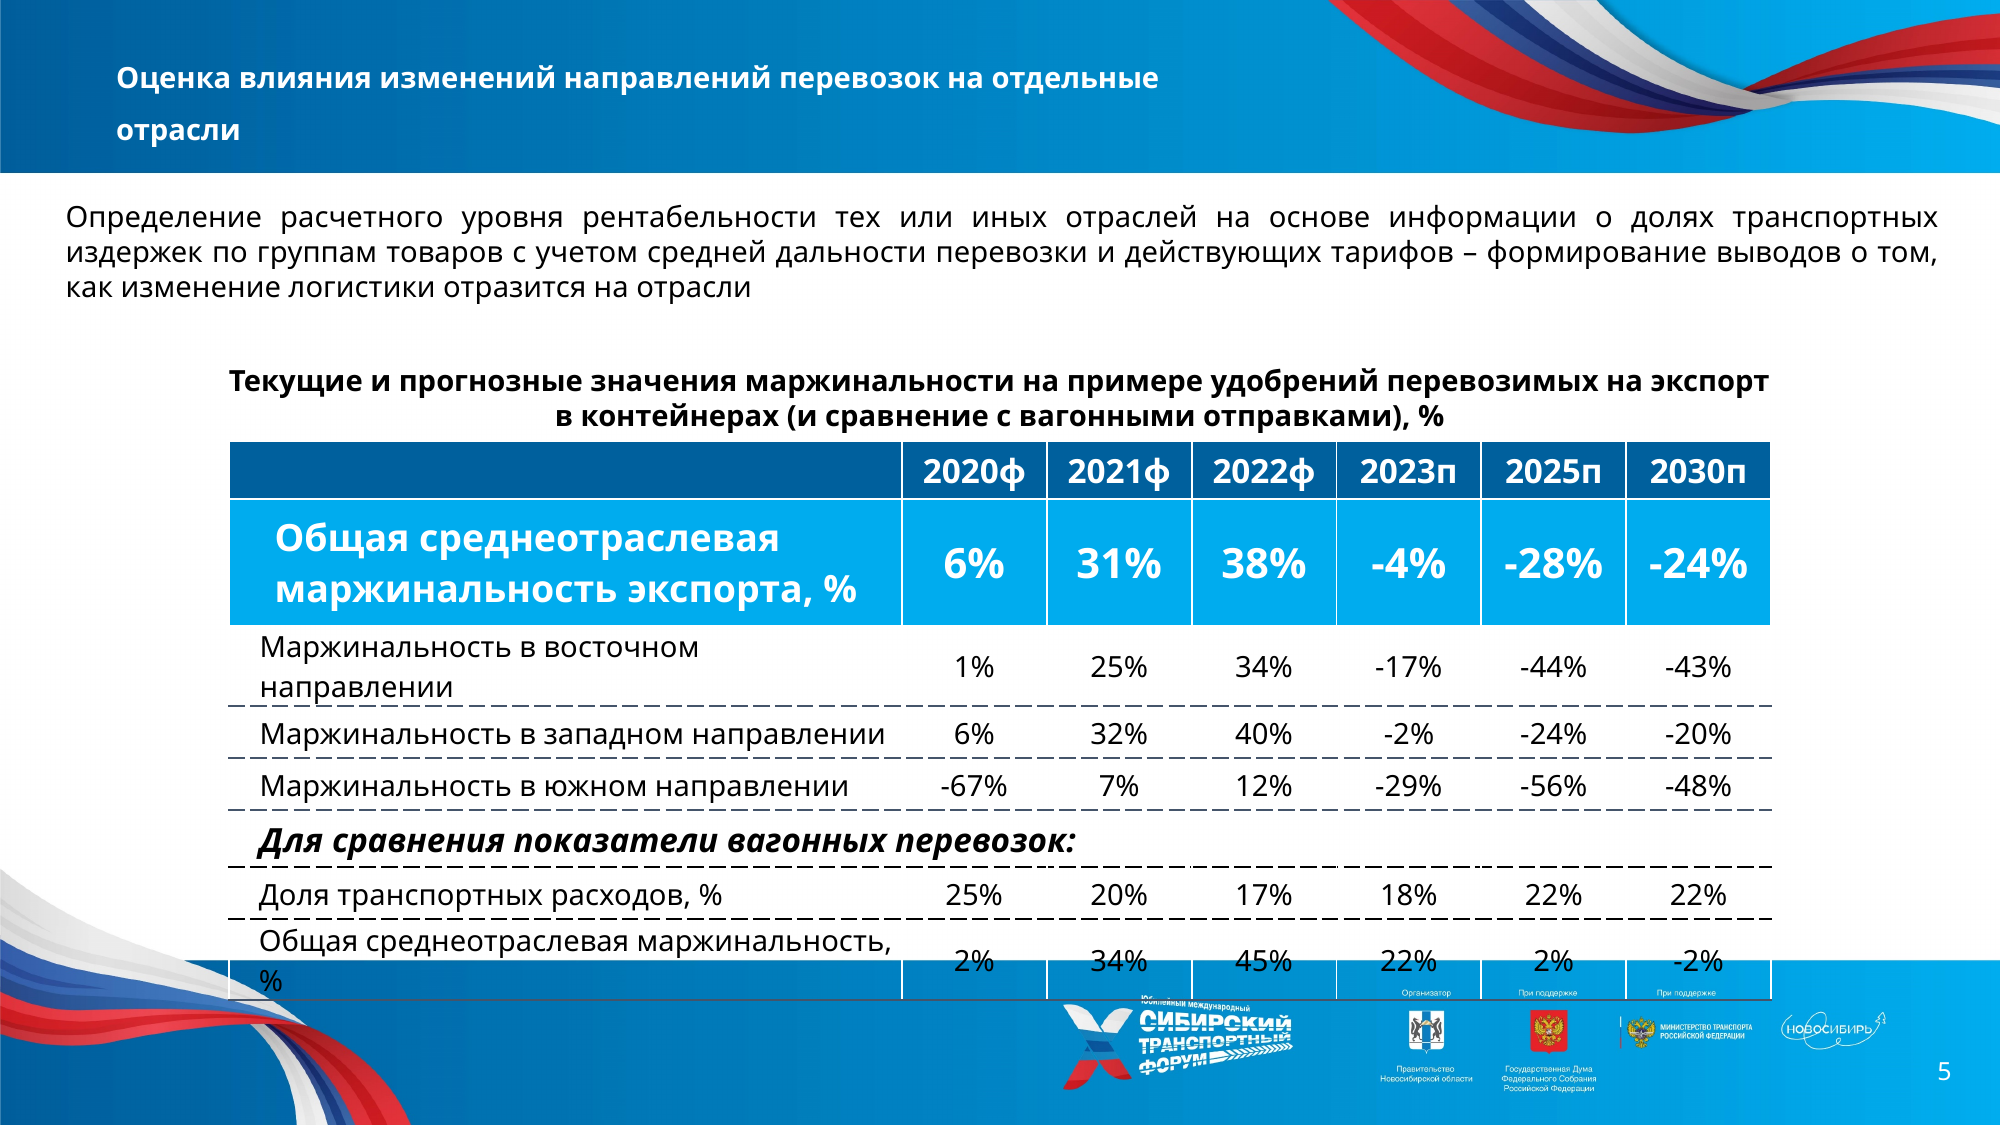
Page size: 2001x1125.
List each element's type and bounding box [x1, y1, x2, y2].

list [0, 0, 2000, 1125]
